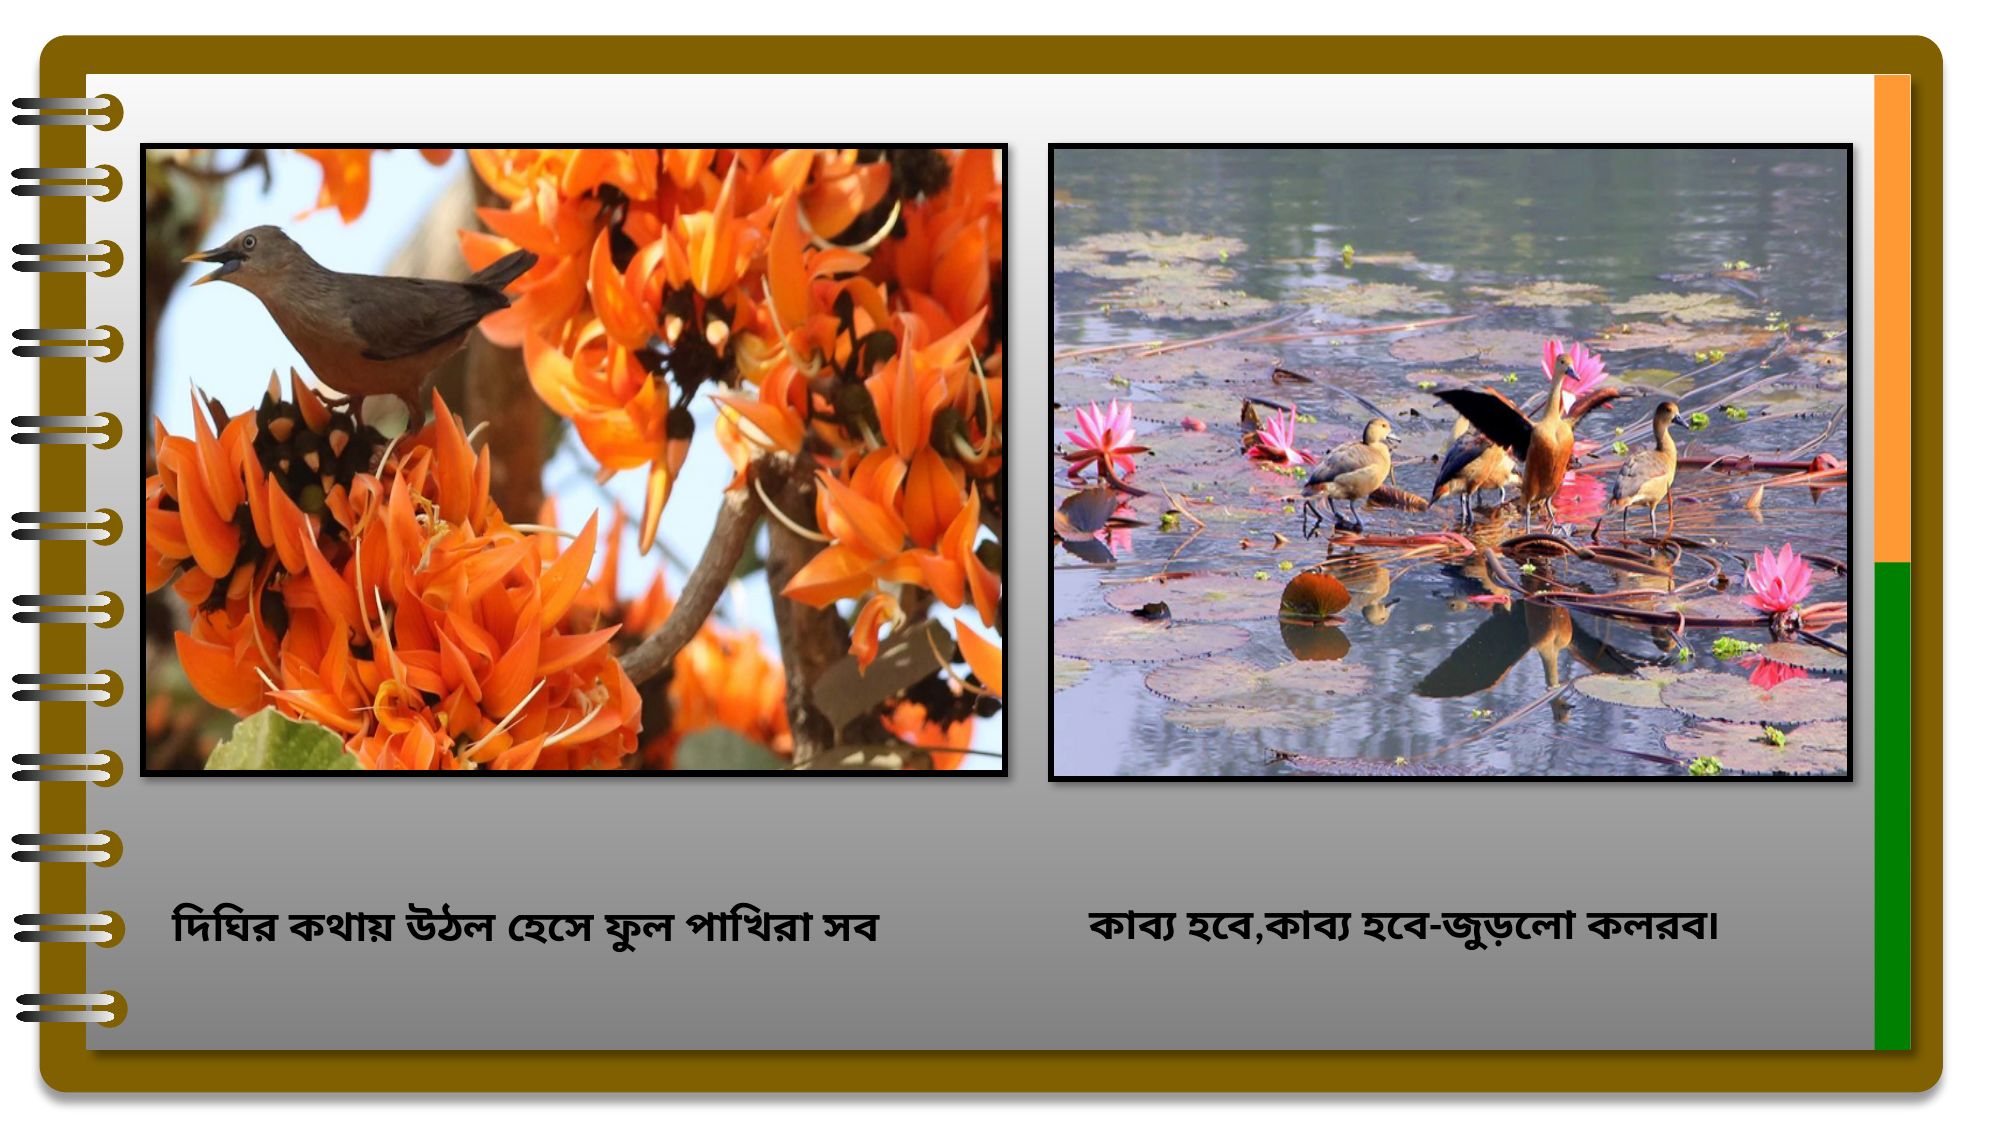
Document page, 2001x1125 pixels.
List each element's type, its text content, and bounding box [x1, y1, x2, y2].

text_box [998, 133, 1037, 1050]
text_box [10, 93, 128, 1028]
text_box [85, 74, 1874, 1051]
text_box [38, 34, 1944, 1094]
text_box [1874, 74, 1911, 1051]
picture [1054, 148, 1847, 776]
picture [146, 148, 1002, 771]
text_box দিঘির কথায় উঠল হেসে ফুল পাখিরা সব [157, 892, 998, 958]
text_box কাব্য হবে,কাব্য হবে-জুড়লো কলরব৷ [1074, 890, 1874, 956]
